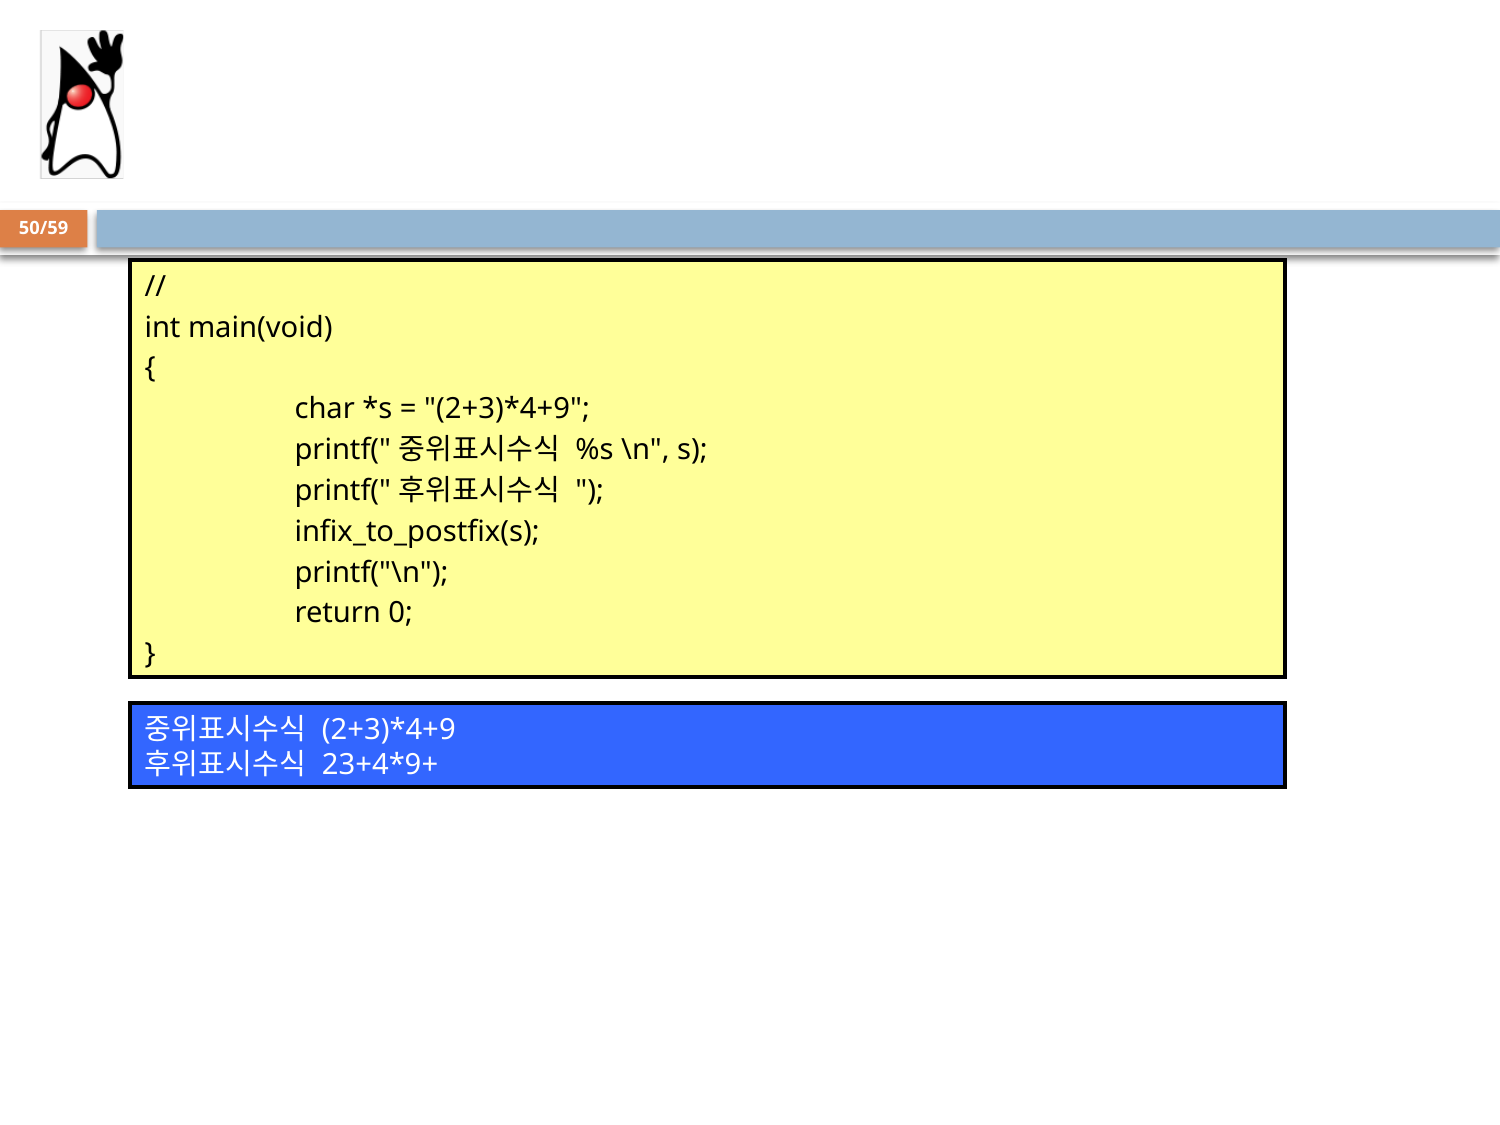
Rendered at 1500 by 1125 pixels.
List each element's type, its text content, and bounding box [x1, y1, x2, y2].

text_box // int main(void) { char *s = "(2+3)*4+9"; printf("중위표시수식 %s \n", s); printf("후위표시수식 "); infix_to_postfix(s); printf("\n"); return 0; } [129, 259, 1286, 677]
text_box 중위표시수식 (2+3)*4+9 후위표시수식 23+4*9+ [129, 702, 1286, 788]
slide_number 50/59 [0, 208, 88, 249]
picture [39, 30, 124, 179]
